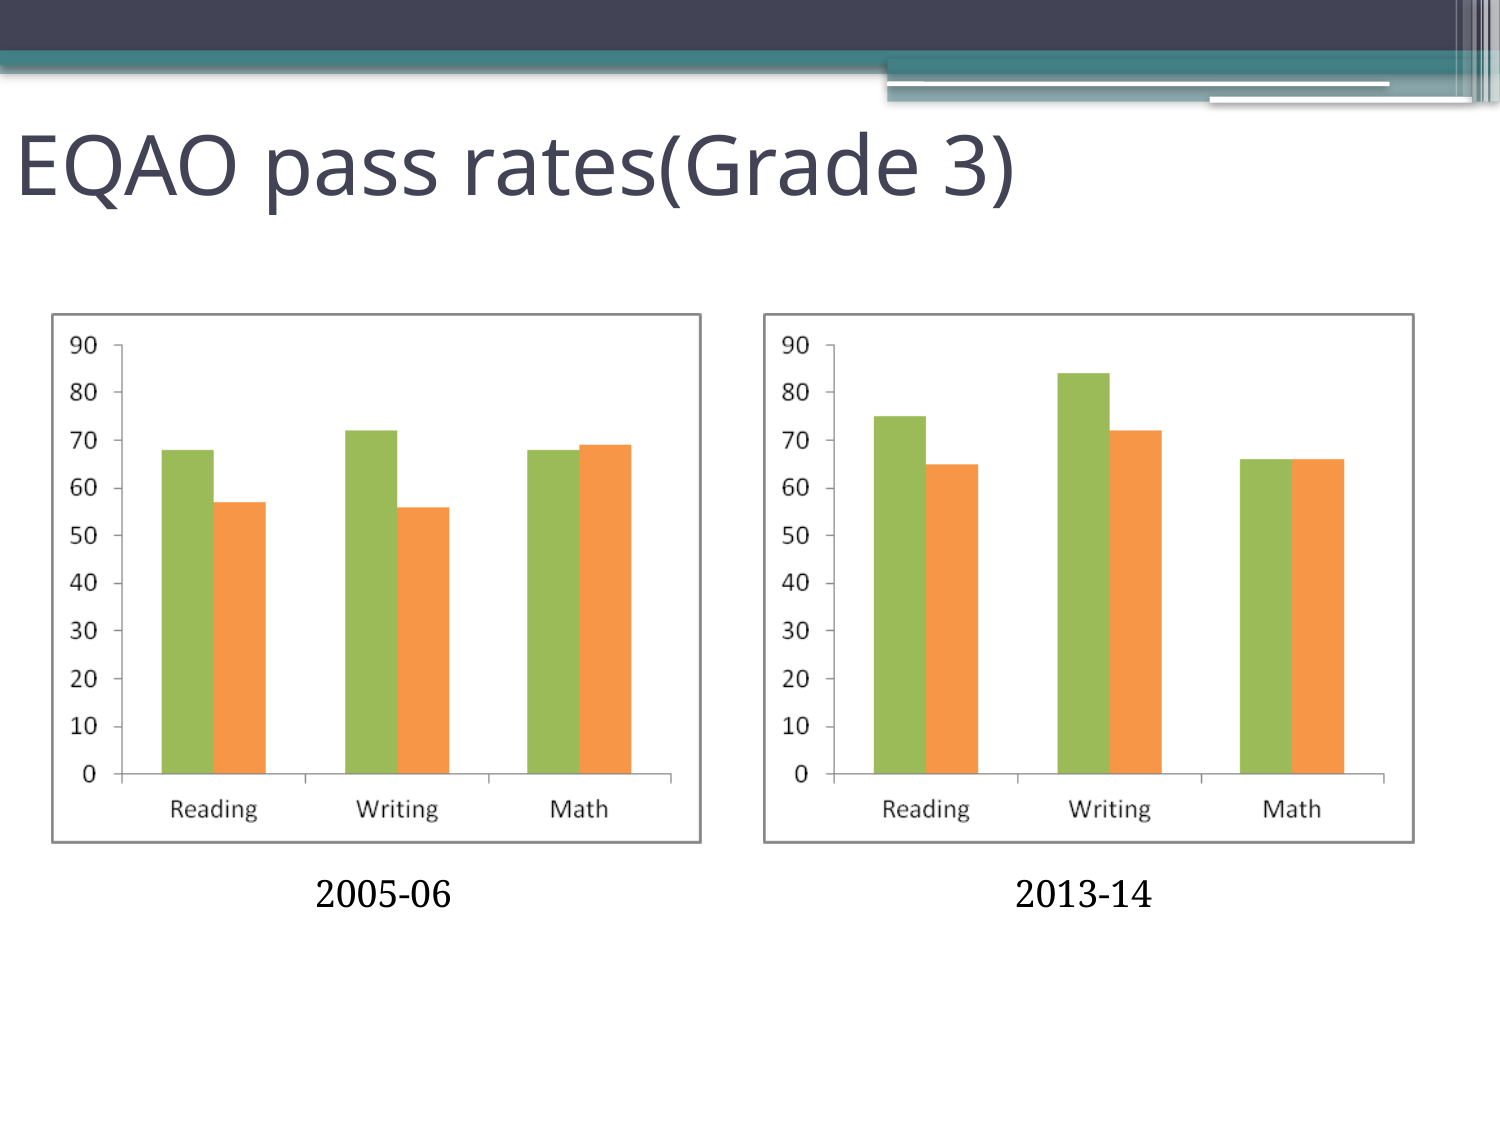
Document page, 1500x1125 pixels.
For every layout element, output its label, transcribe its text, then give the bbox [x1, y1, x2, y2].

picture [49, 312, 703, 845]
text_box 2013-14 [999, 862, 1238, 923]
text_box 2005-06 [299, 862, 538, 923]
title EQAO pass rates(Grade 3) [0, 75, 1350, 250]
picture [762, 312, 1416, 845]
